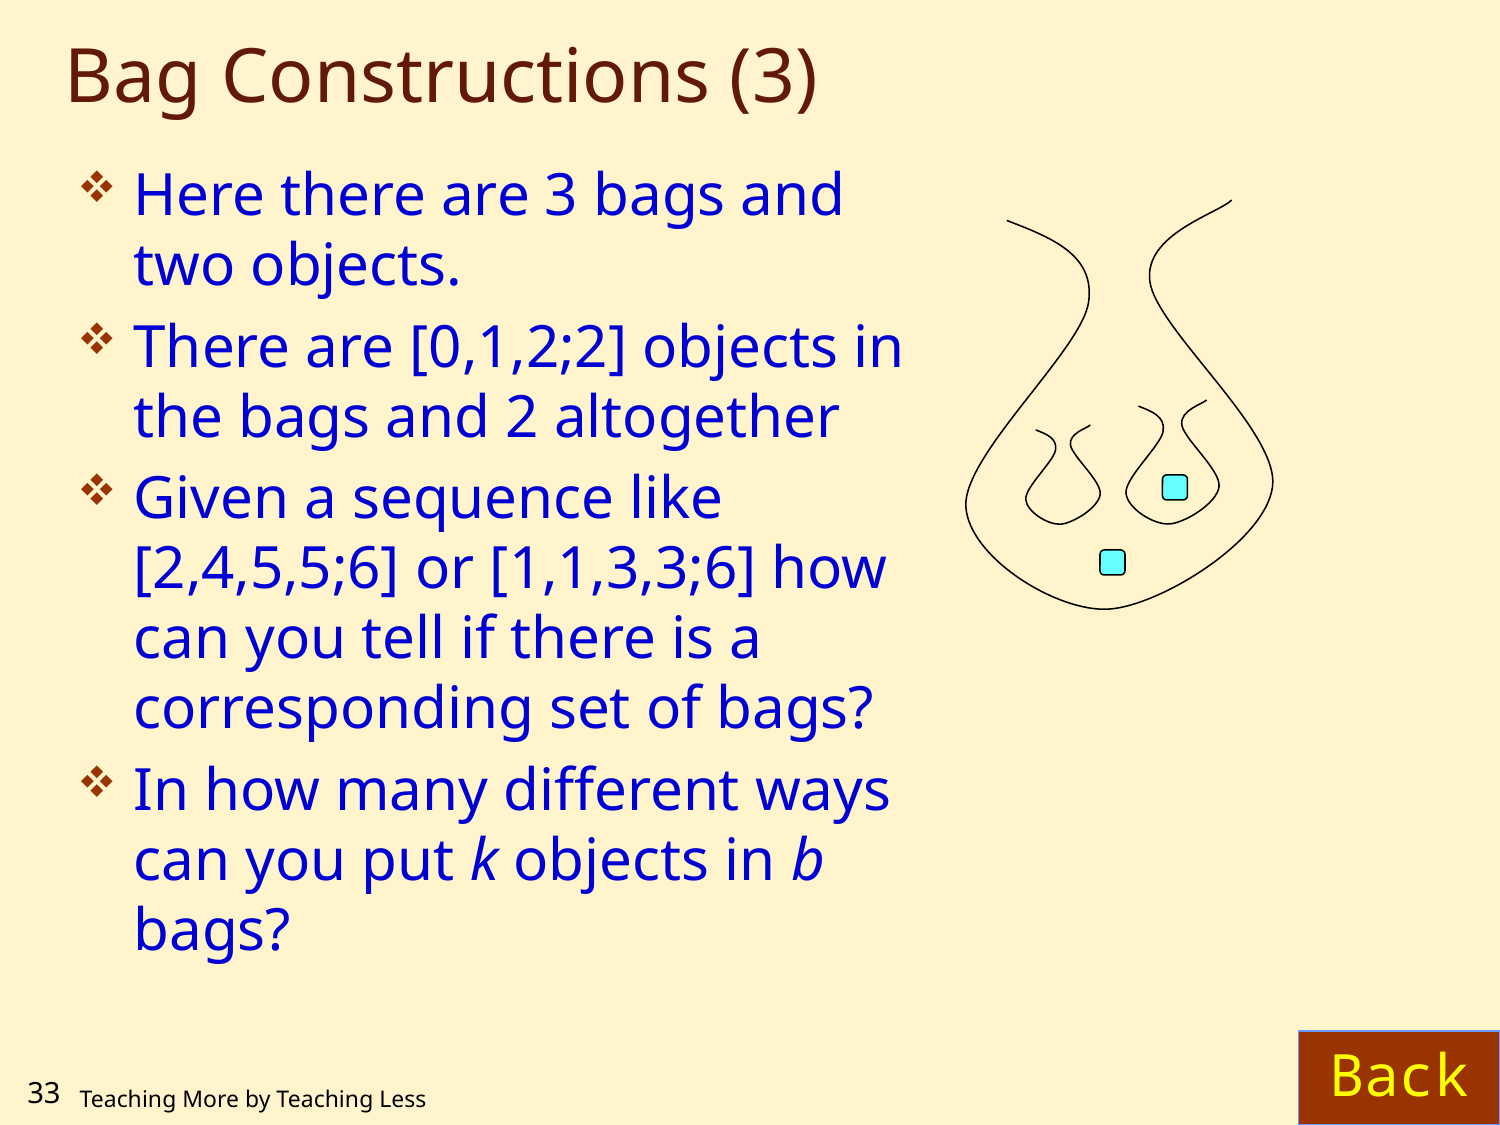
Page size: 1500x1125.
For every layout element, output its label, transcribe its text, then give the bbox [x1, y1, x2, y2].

text_box Back [1298, 1030, 1500, 1125]
title Bag Constructions (3) [49, 24, 1326, 126]
text_box [1099, 549, 1126, 575]
list Here there are 3 bags and two objects. There are [0,1,2;2] objects in the bags and 2 altogether Given a sequence like [2,4,5,5;6] or [1,1,3,3;6] how can you tell if there is a corresponding set of bags? In how many different ways can you put k objects in b bags? [61, 149, 951, 988]
text_box [965, 200, 1273, 610]
text_box [1162, 474, 1188, 500]
text_box [1025, 425, 1101, 525]
